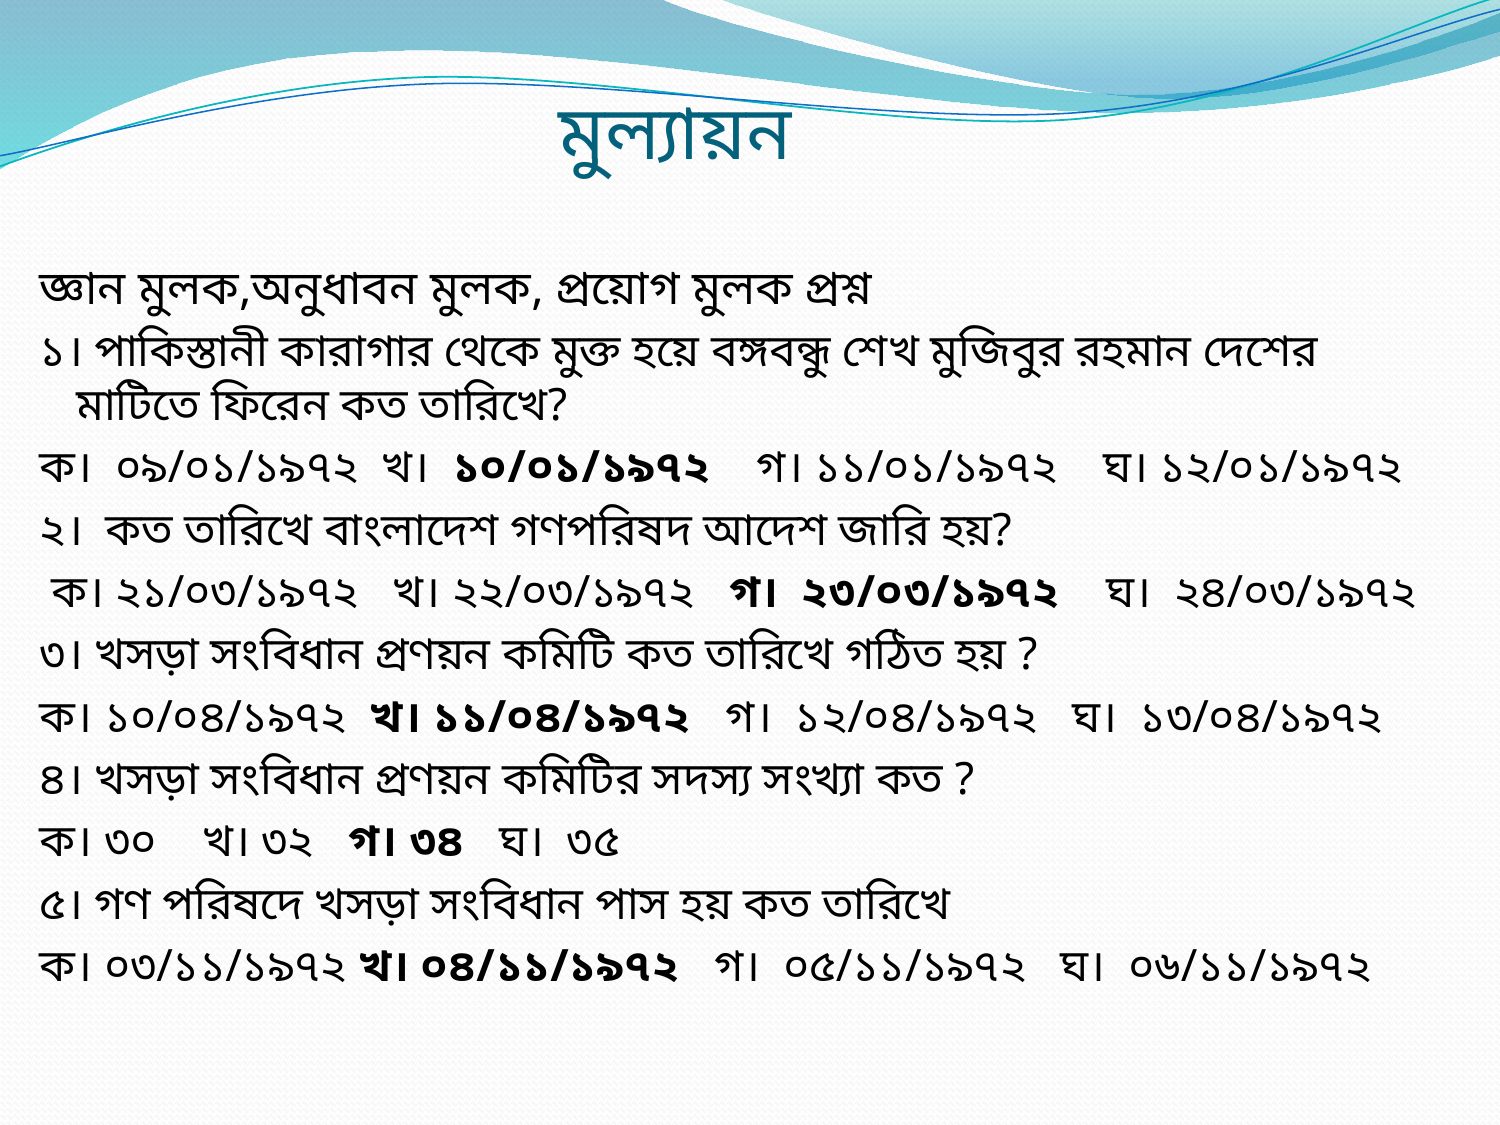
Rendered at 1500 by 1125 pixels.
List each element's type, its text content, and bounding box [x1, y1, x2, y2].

title মুল্যায়ন [375, 37, 975, 175]
list জ্ঞান মুলক,অনুধাবন মুলক, প্রয়োগ মুলক প্রশ্ন ১। পাকিস্তানী কারাগার থেকে মুক্ত হয়ে বঙ্গবন্ধু শেখ মুজিবুর রহমান দেশের মাটিতে ফিরেন কত তারিখে? ক। ০৯/০১/১৯৭২ খ। ১০/০১/১৯৭২ গ। ১১/০১/১৯৭২ ঘ। ১২/০১/১৯৭২ ২। কত তারিখে বাংলাদেশ গণপরিষদ আদেশ জারি হয়? ক। ২১/০৩/১৯৭২ খ। ২২/০৩/১৯৭২ গ। ২৩/০৩/১৯৭২ ঘ। ২৪/০৩/১৯৭২ ৩। খসড়া সংবিধান প্রণয়ন কমিটি কত তারিখে গঠিত হয় ? ক। ১০/০৪/১৯৭২ খ। ১১/০৪/১৯৭২ গ। ১২/০৪/১৯৭২ ঘ। ১৩/০৪/১৯৭২ ৪। খসড়া সংবিধান প্রণয়ন কমিটির সদস্য সংখ্যা কত ? ক। ৩০ খ। ৩২ গ। ৩৪ ঘ। ৩৫ ৫। গণ পরিষদে খসড়া সংবিধান পাস হয় কত তারিখে ক। ০৩/১১/১৯৭২ খ। ০৪/১১/১৯৭২ গ। ০৫/১১/১৯৭২ ঘ। ০৬/১১/১৯৭২ [24, 249, 1463, 1100]
